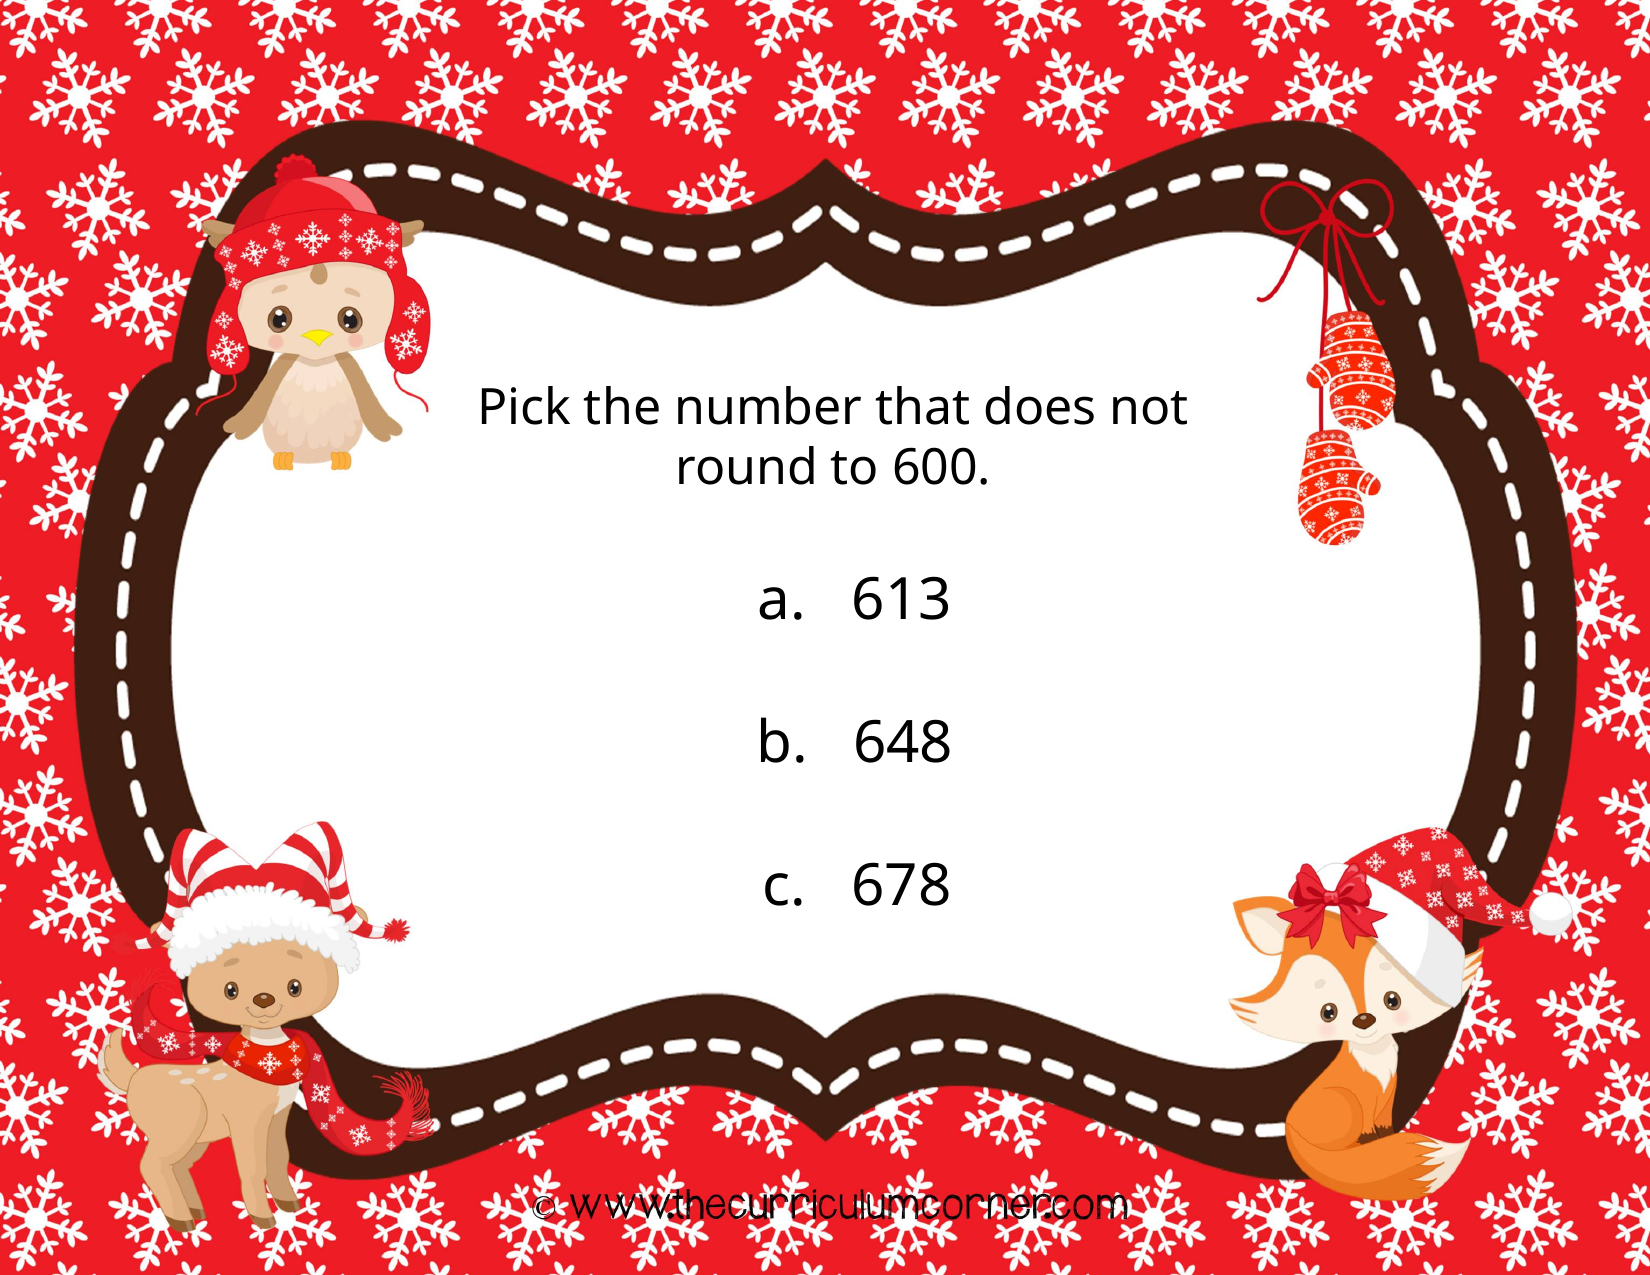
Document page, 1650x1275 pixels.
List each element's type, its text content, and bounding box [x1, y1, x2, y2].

text_box a. 613 [743, 553, 967, 639]
picture [0, 0, 1650, 1275]
text_box c. 678 [747, 839, 967, 924]
text_box b. 648 [741, 696, 968, 782]
text_box Pick the number that does not round to 600. [441, 367, 1225, 503]
